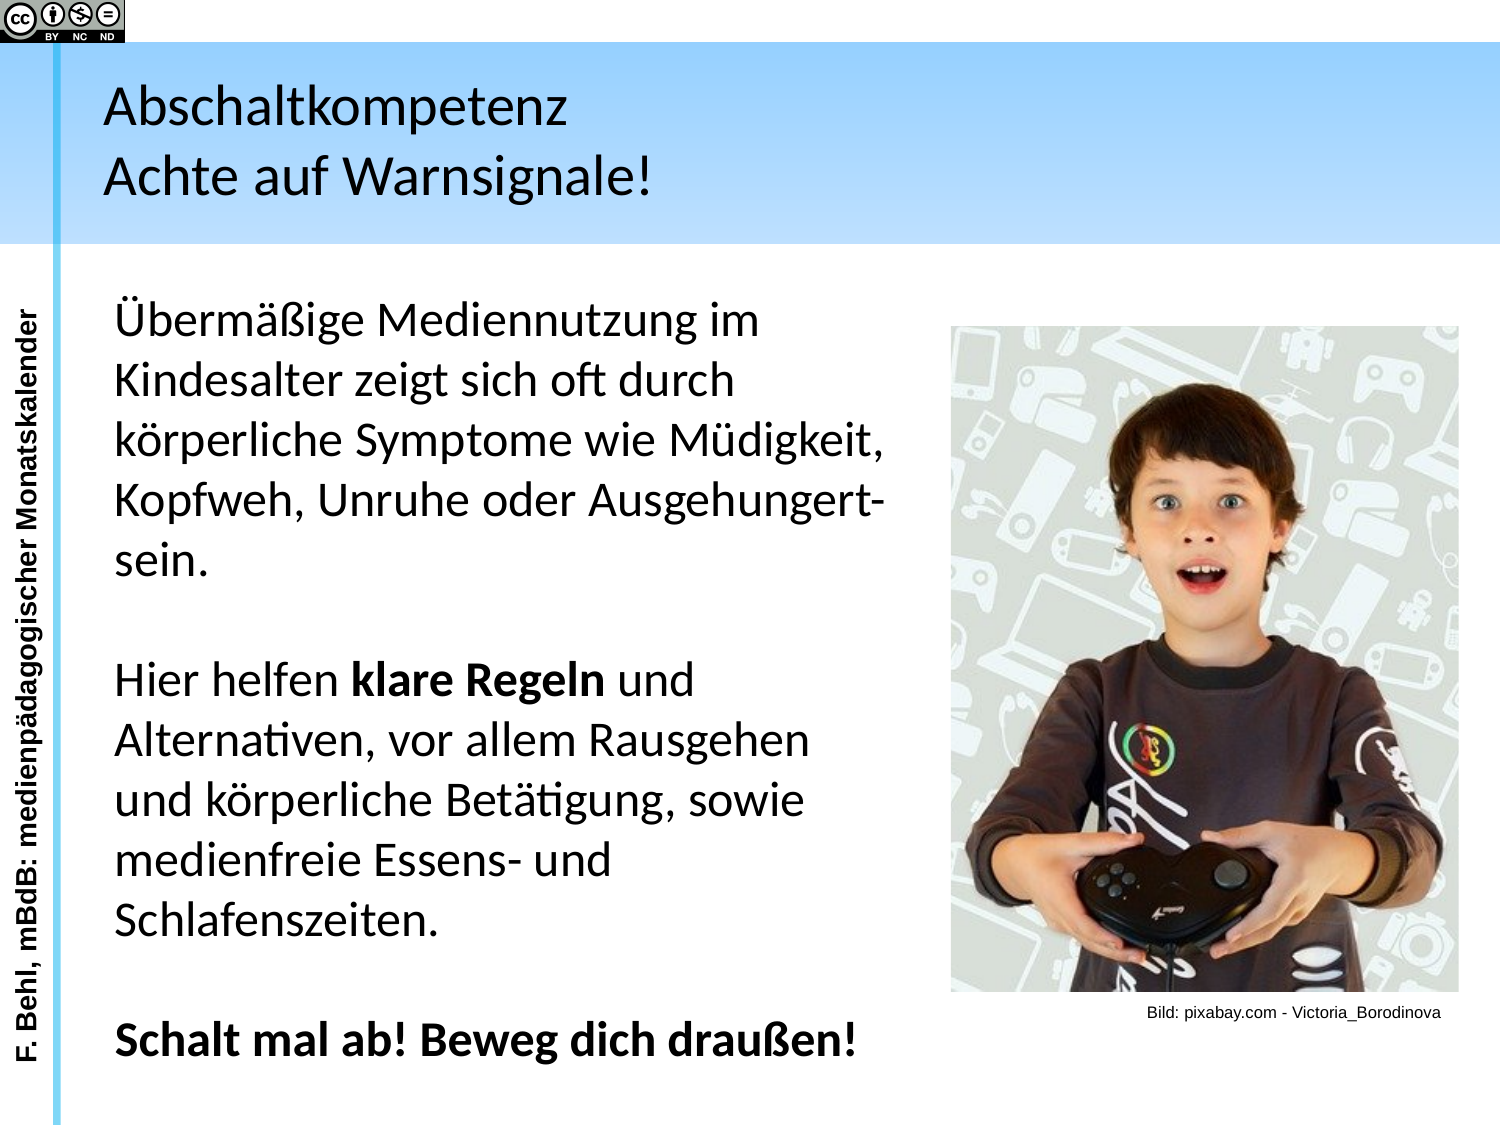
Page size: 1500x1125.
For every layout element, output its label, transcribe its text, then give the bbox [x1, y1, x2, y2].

picture [0, 0, 125, 44]
text_box Bild: pixabay.com - Victoria_Borodinova [1131, 1000, 1457, 1029]
text_box Übermäßige Mediennutzung im Kindesalter zeigt sich oft durch körperliche Symptome wie Müdigkeit, Kopfweh, Unruhe oder Ausgehungert-sein. Hier helfen klare Regeln und Alternativen, vor allem Rausgehen und körperliche Betätigung, sowie medienfreie Essens- und Schlafenszeiten. Schalt mal ab! Beweg dich draußen! [100, 278, 916, 1074]
text_box Abschaltkompetenz Achte auf Warnsignale! [88, 42, 1500, 232]
picture [950, 326, 1459, 993]
